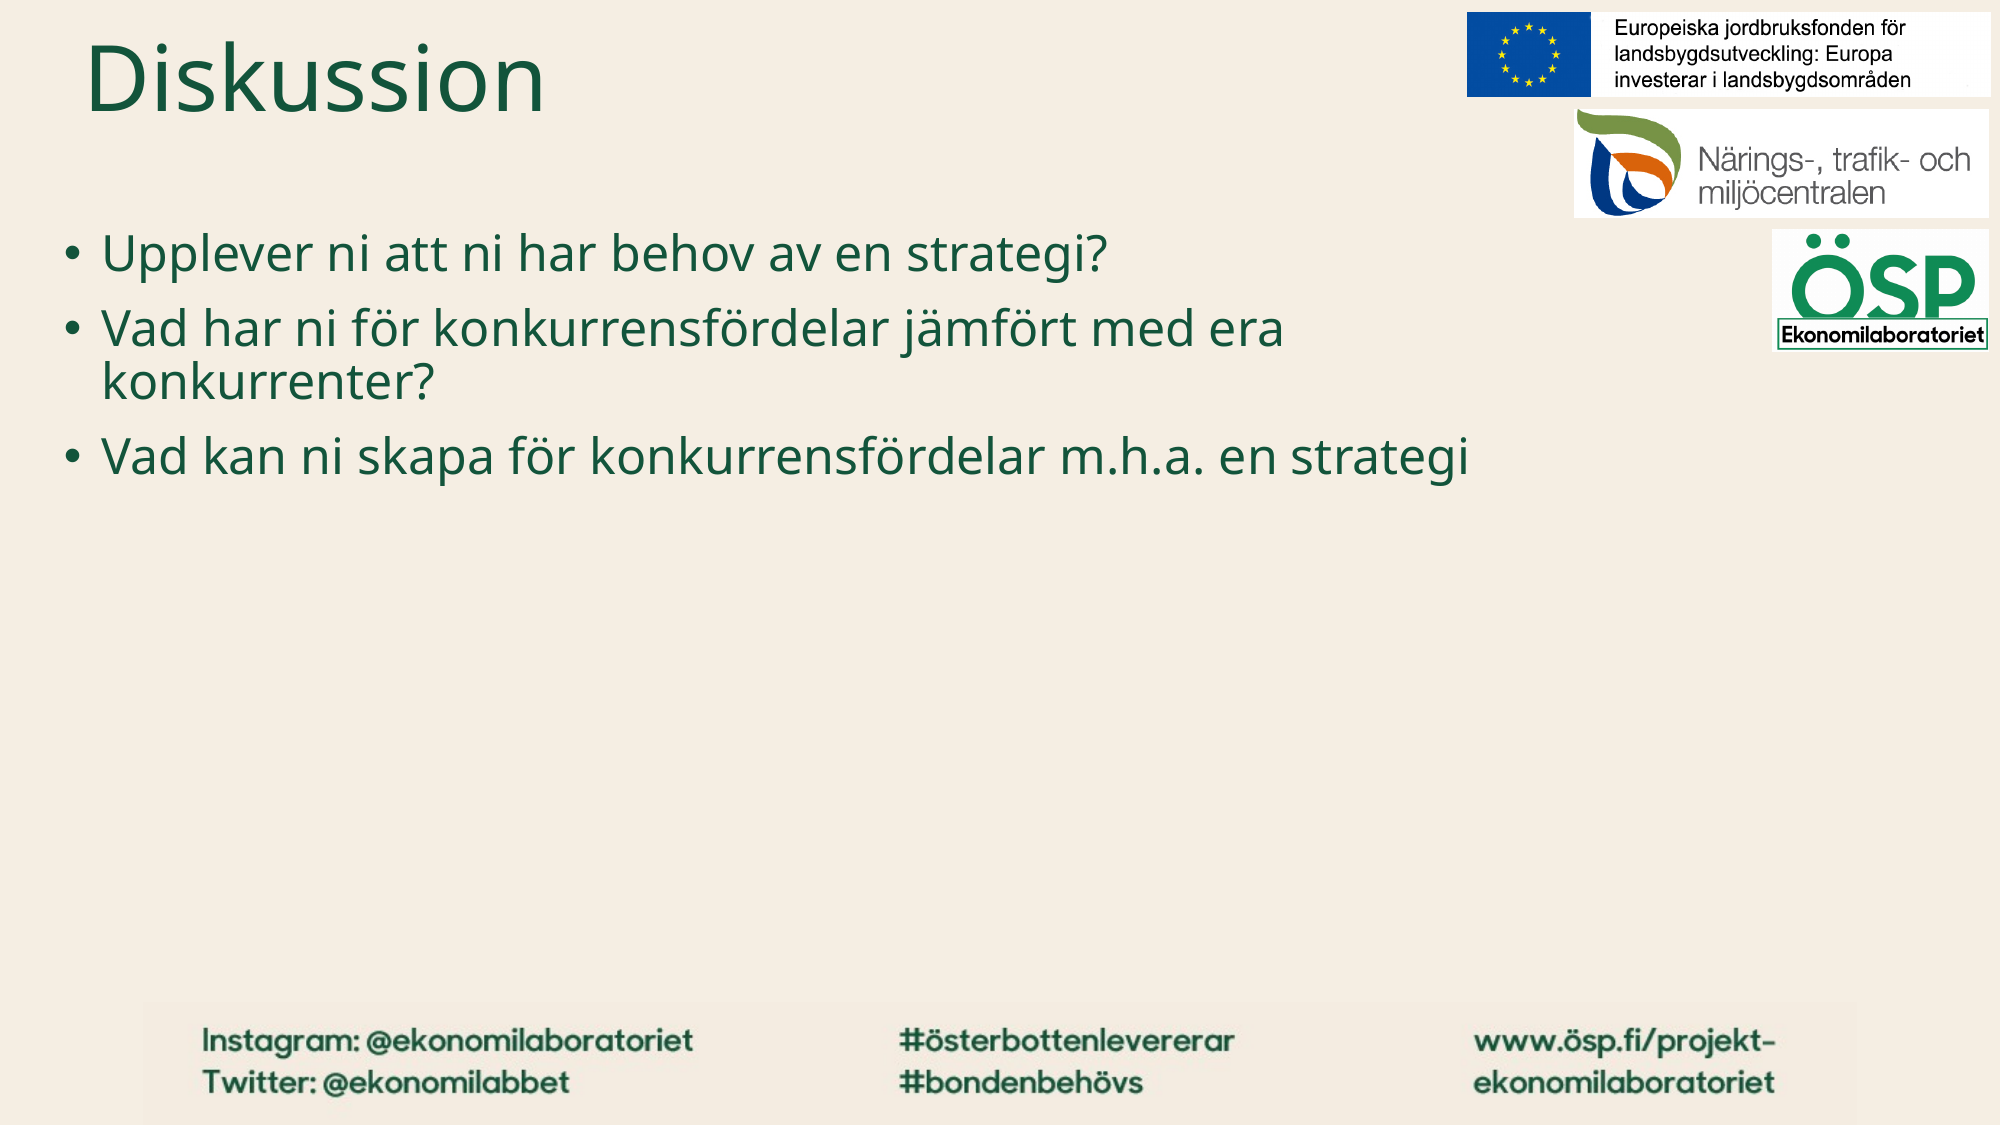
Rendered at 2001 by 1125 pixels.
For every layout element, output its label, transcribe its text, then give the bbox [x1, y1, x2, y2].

title Diskussion [68, 24, 1280, 139]
picture [1574, 109, 1989, 218]
list Upplever ni att ni har behov av en strategi? Vad har ni för konkurrensfördelar jämfört med era konkurrenter? Vad kan ni skapa för konkurrensfördelar m.h.a. en strategi [48, 139, 1582, 854]
picture [1772, 229, 1989, 352]
picture [143, 1002, 1857, 1125]
picture [1467, 12, 1991, 97]
